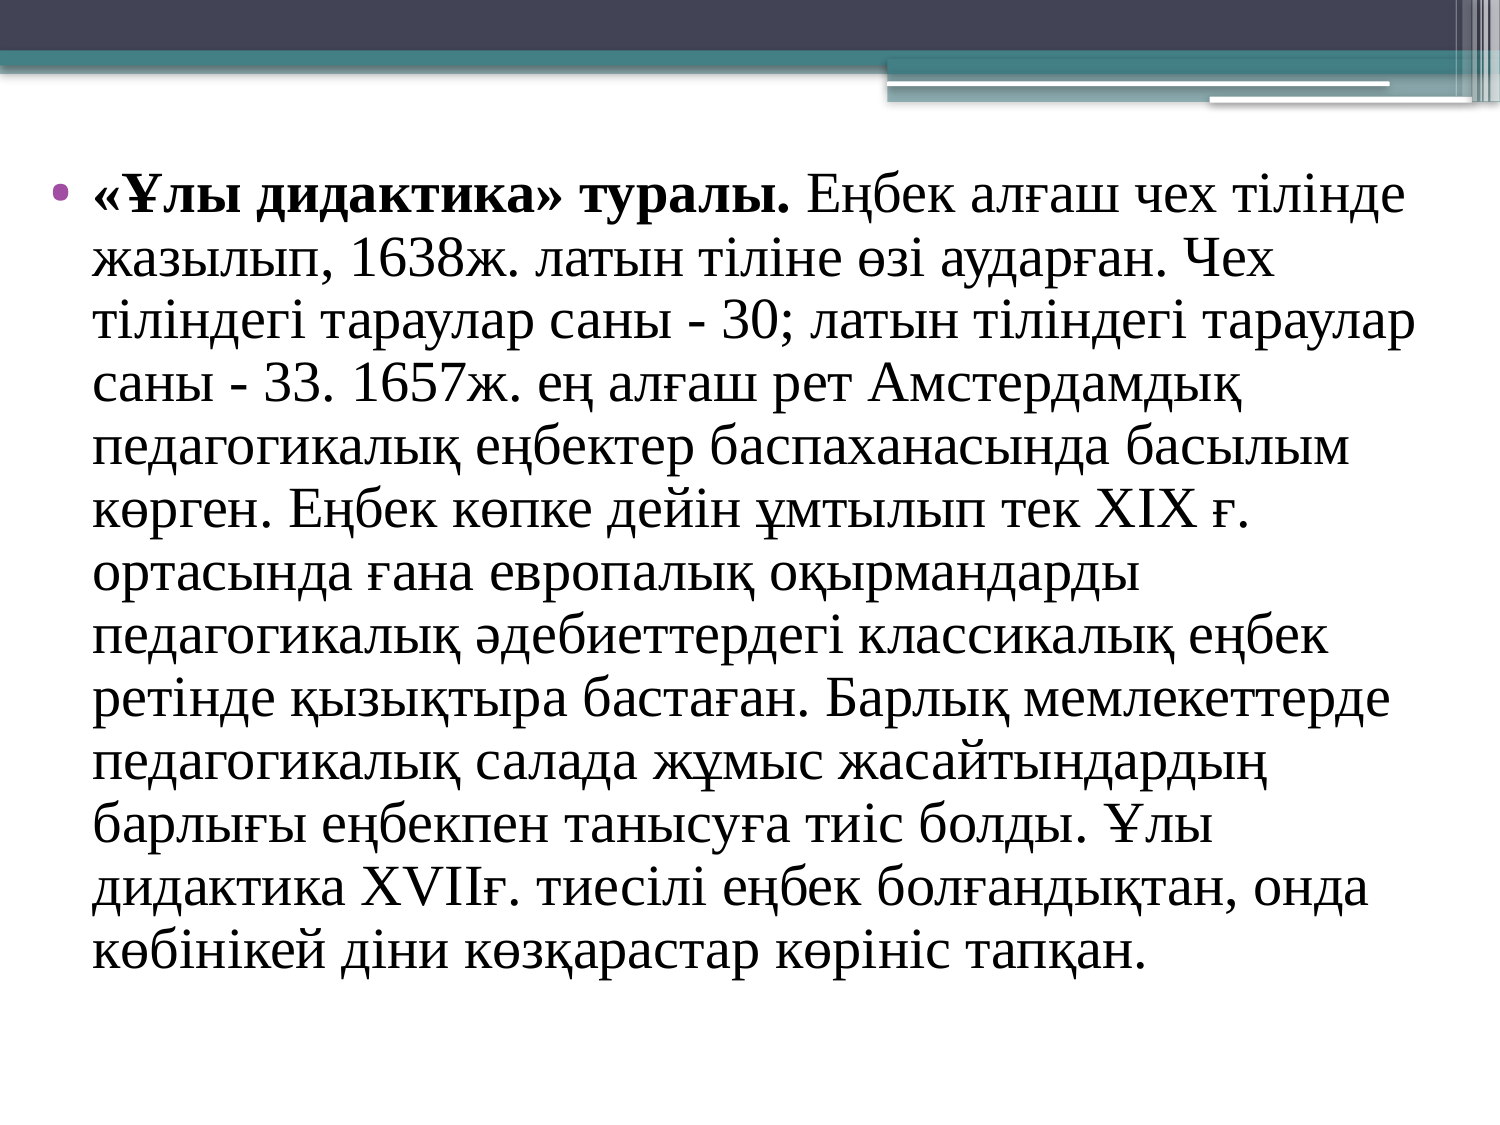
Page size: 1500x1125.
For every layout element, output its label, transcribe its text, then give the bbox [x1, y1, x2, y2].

list «Ұлы дидактика» туралы. Еңбек алғаш чех тілінде жазылып, 1638ж. латын тіліне өзі аударған. Чех тіліндегі тараулар саны - 30; латын тіліндегі тараулар саны - 33. 1657ж. ең алғаш рет Амстердамдық педагогикалық еңбектер баспаханасында басылым көрген. Еңбек көпке дейін ұмтылып тек ХІХ ғ. ортасында ғана европалық оқырмандарды педагогикалық әдебиеттердегі классикалық еңбек ретінде қызықтыра бастаған. Барлық мемлекеттерде педагогикалық салада жұмыс жасайтындардың барлығы еңбекпен танысуға тиіс болды. Ұлы дидактика ХVІІғ. тиесілі еңбек болғандықтан, онда көбінікей діни көзқарастар көрініс тапқан. [17, 155, 1443, 1125]
